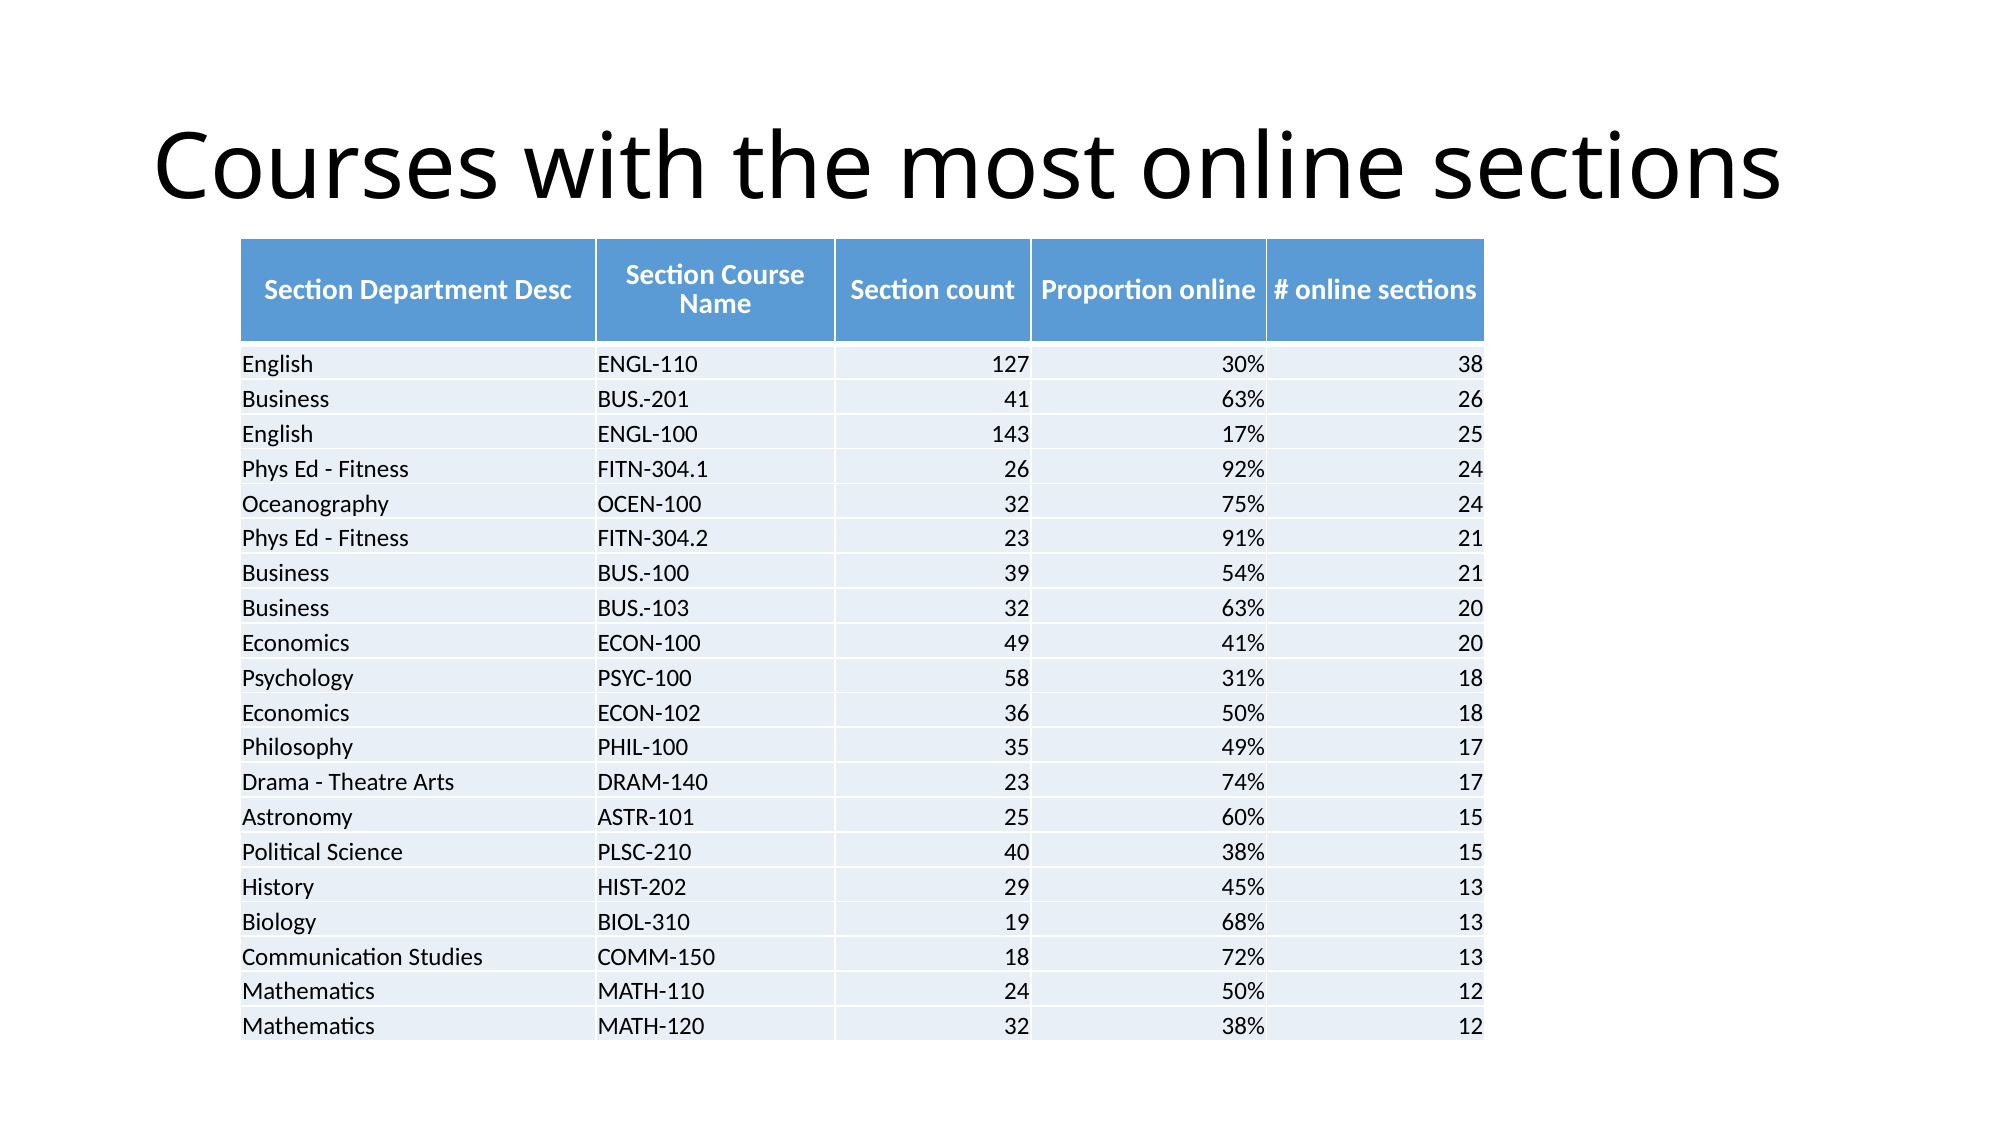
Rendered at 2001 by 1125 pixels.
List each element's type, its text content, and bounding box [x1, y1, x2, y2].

table_cell Phys Ed - Fitness [241, 449, 595, 483]
table_cell DRAM-140 [597, 763, 834, 796]
table_cell FITN-304.1 [597, 449, 834, 483]
table_cell HIST-202 [597, 868, 834, 901]
table_cell 17% [1032, 415, 1266, 448]
table_cell 12 [1267, 1007, 1484, 1040]
table_cell Astronomy [241, 798, 595, 831]
table_cell MATH-110 [597, 972, 834, 1005]
table_cell Political Science [241, 833, 595, 866]
table_cell 25 [1267, 415, 1484, 448]
table_cell PHIL-100 [597, 728, 834, 761]
table_cell 30% [1032, 347, 1266, 378]
table_cell Business [241, 554, 595, 587]
table_cell BIOL-310 [597, 902, 834, 935]
table_cell 75% [1032, 484, 1266, 517]
table_cell 21 [1267, 519, 1484, 552]
table_cell PLSC-210 [597, 833, 834, 866]
table_cell 13 [1267, 868, 1484, 901]
table_cell English [241, 415, 595, 448]
table_cell 19 [836, 902, 1030, 935]
table_cell 45% [1032, 868, 1266, 901]
table_cell 50% [1032, 693, 1266, 726]
table_cell 15 [1267, 798, 1484, 831]
table_cell 50% [1032, 972, 1266, 1005]
table_cell 39 [836, 554, 1030, 587]
table_cell 58 [836, 659, 1030, 692]
table_header Section Course Name [597, 239, 834, 341]
table_cell 63% [1032, 380, 1266, 413]
table_header Section Department Desc [241, 239, 595, 341]
table_cell 26 [1267, 380, 1484, 413]
table_cell Economics [241, 624, 595, 657]
table_cell Business [241, 380, 595, 413]
table_cell 17 [1267, 728, 1484, 761]
table_cell Business [241, 589, 595, 622]
table_cell 20 [1267, 589, 1484, 622]
table_cell FITN-304.2 [597, 519, 834, 552]
table_cell 74% [1032, 763, 1266, 796]
table_cell 23 [836, 763, 1030, 796]
table_cell 127 [836, 347, 1030, 378]
table_cell OCEN-100 [597, 484, 834, 517]
table_cell 23 [836, 519, 1030, 552]
table_cell Psychology [241, 659, 595, 692]
table_cell 15 [1267, 833, 1484, 866]
table_cell 13 [1267, 902, 1484, 935]
table_cell Phys Ed - Fitness [241, 519, 595, 552]
table_cell Drama - Theatre Arts [241, 763, 595, 796]
table_cell 18 [1267, 693, 1484, 726]
table_cell BUS.-201 [597, 380, 834, 413]
table_cell 143 [836, 415, 1030, 448]
table_cell 49 [836, 624, 1030, 657]
table_cell 24 [1267, 449, 1484, 483]
table_cell 25 [836, 798, 1030, 831]
table_cell 29 [836, 868, 1030, 901]
table_cell Philosophy [241, 728, 595, 761]
table_cell 18 [1267, 659, 1484, 692]
table_cell Economics [241, 693, 595, 726]
table_header # online sections [1267, 239, 1484, 341]
table_cell 32 [836, 484, 1030, 517]
table_cell 38% [1032, 833, 1266, 866]
table_cell 38 [1267, 347, 1484, 378]
table_cell 38% [1032, 1007, 1266, 1040]
table_cell Biology [241, 902, 595, 935]
table_cell 32 [836, 589, 1030, 622]
table_cell ENGL-110 [597, 347, 834, 378]
table_cell 17 [1267, 763, 1484, 796]
table_cell PSYC-100 [597, 659, 834, 692]
table_cell 32 [836, 1007, 1030, 1040]
table_cell ENGL-100 [597, 415, 834, 448]
table_cell MATH-120 [597, 1007, 834, 1040]
table_cell ECON-100 [597, 624, 834, 657]
table_cell ASTR-101 [597, 798, 834, 831]
table_cell 41 [836, 380, 1030, 413]
title Courses with the most online sections [137, 59, 1863, 278]
table_cell COMM-150 [597, 937, 834, 970]
table_cell Mathematics [241, 972, 595, 1005]
table_cell 26 [836, 449, 1030, 483]
table_cell 40 [836, 833, 1030, 866]
table_cell 63% [1032, 589, 1266, 622]
table_cell 35 [836, 728, 1030, 761]
table_cell Oceanography [241, 484, 595, 517]
table_cell 49% [1032, 728, 1266, 761]
table_cell 68% [1032, 902, 1266, 935]
table_header Proportion online [1032, 239, 1266, 341]
table_cell 21 [1267, 554, 1484, 587]
table_cell 91% [1032, 519, 1266, 552]
table_cell 13 [1267, 937, 1484, 970]
table_cell 31% [1032, 659, 1266, 692]
table_cell History [241, 868, 595, 901]
table_cell Communication Studies [241, 937, 595, 970]
table_cell 92% [1032, 449, 1266, 483]
table_cell 24 [836, 972, 1030, 1005]
table_cell Mathematics [241, 1007, 595, 1040]
table_cell BUS.-103 [597, 589, 834, 622]
table_cell 20 [1267, 624, 1484, 657]
table_cell 24 [1267, 484, 1484, 517]
table_cell 12 [1267, 972, 1484, 1005]
table_cell BUS.-100 [597, 554, 834, 587]
table_cell English [241, 347, 595, 378]
table_cell 18 [836, 937, 1030, 970]
table_cell 54% [1032, 554, 1266, 587]
table_cell 36 [836, 693, 1030, 726]
table_cell 41% [1032, 624, 1266, 657]
table_header Section count [836, 239, 1030, 341]
table_cell 60% [1032, 798, 1266, 831]
table_cell 72% [1032, 937, 1266, 970]
table_cell ECON-102 [597, 693, 834, 726]
